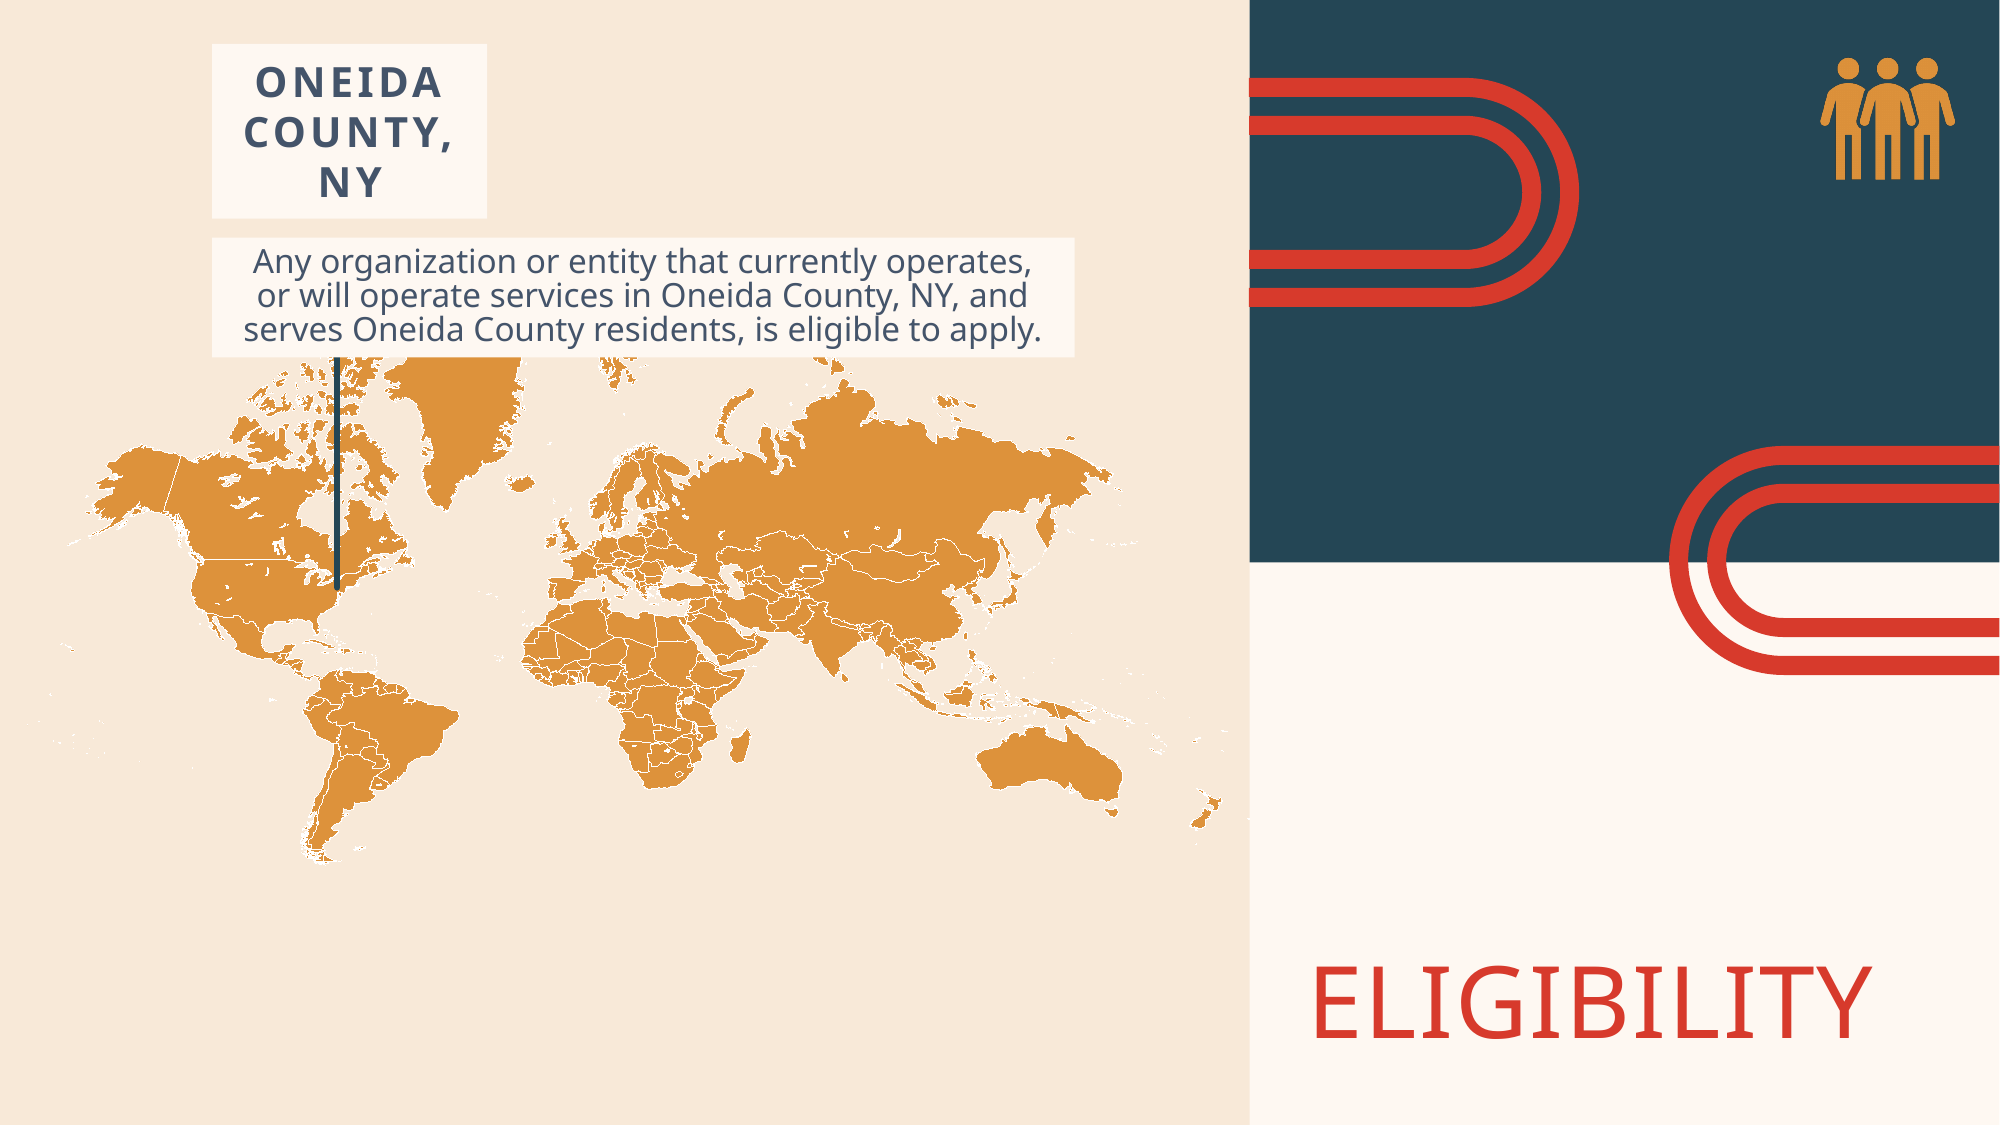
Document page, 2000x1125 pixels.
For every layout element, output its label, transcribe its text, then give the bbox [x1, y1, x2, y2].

picture [1811, 43, 1963, 194]
list Any organization or entity that currently operates, or will operate services in Oneida County, NY, and serves Oneida County residents, is eligible to apply. [209, 234, 1078, 361]
title eligibility [1287, 624, 1988, 1069]
list Oneida county, ny [209, 41, 490, 222]
